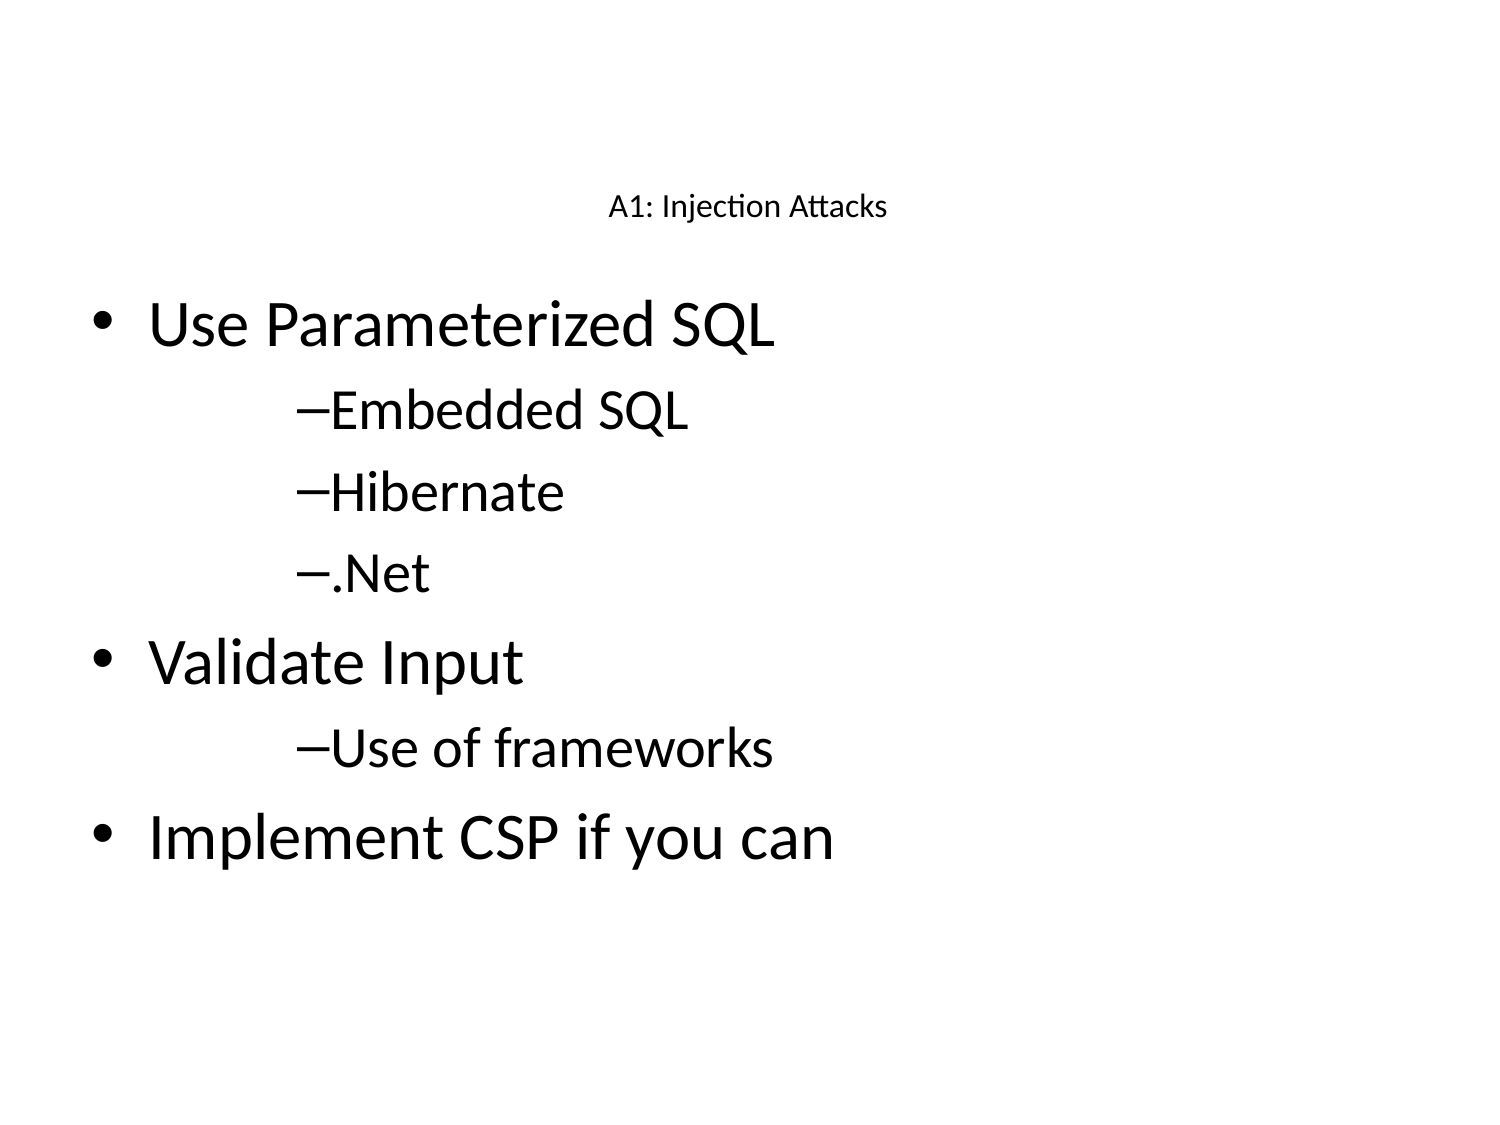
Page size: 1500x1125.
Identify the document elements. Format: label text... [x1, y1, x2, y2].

title A1: Injection Attacks [73, 167, 1424, 242]
list Use Parameterized SQL Embedded SQL Hibernate .Net Validate Input Use of frameworks Implement CSP if you can [75, 262, 1425, 1078]
